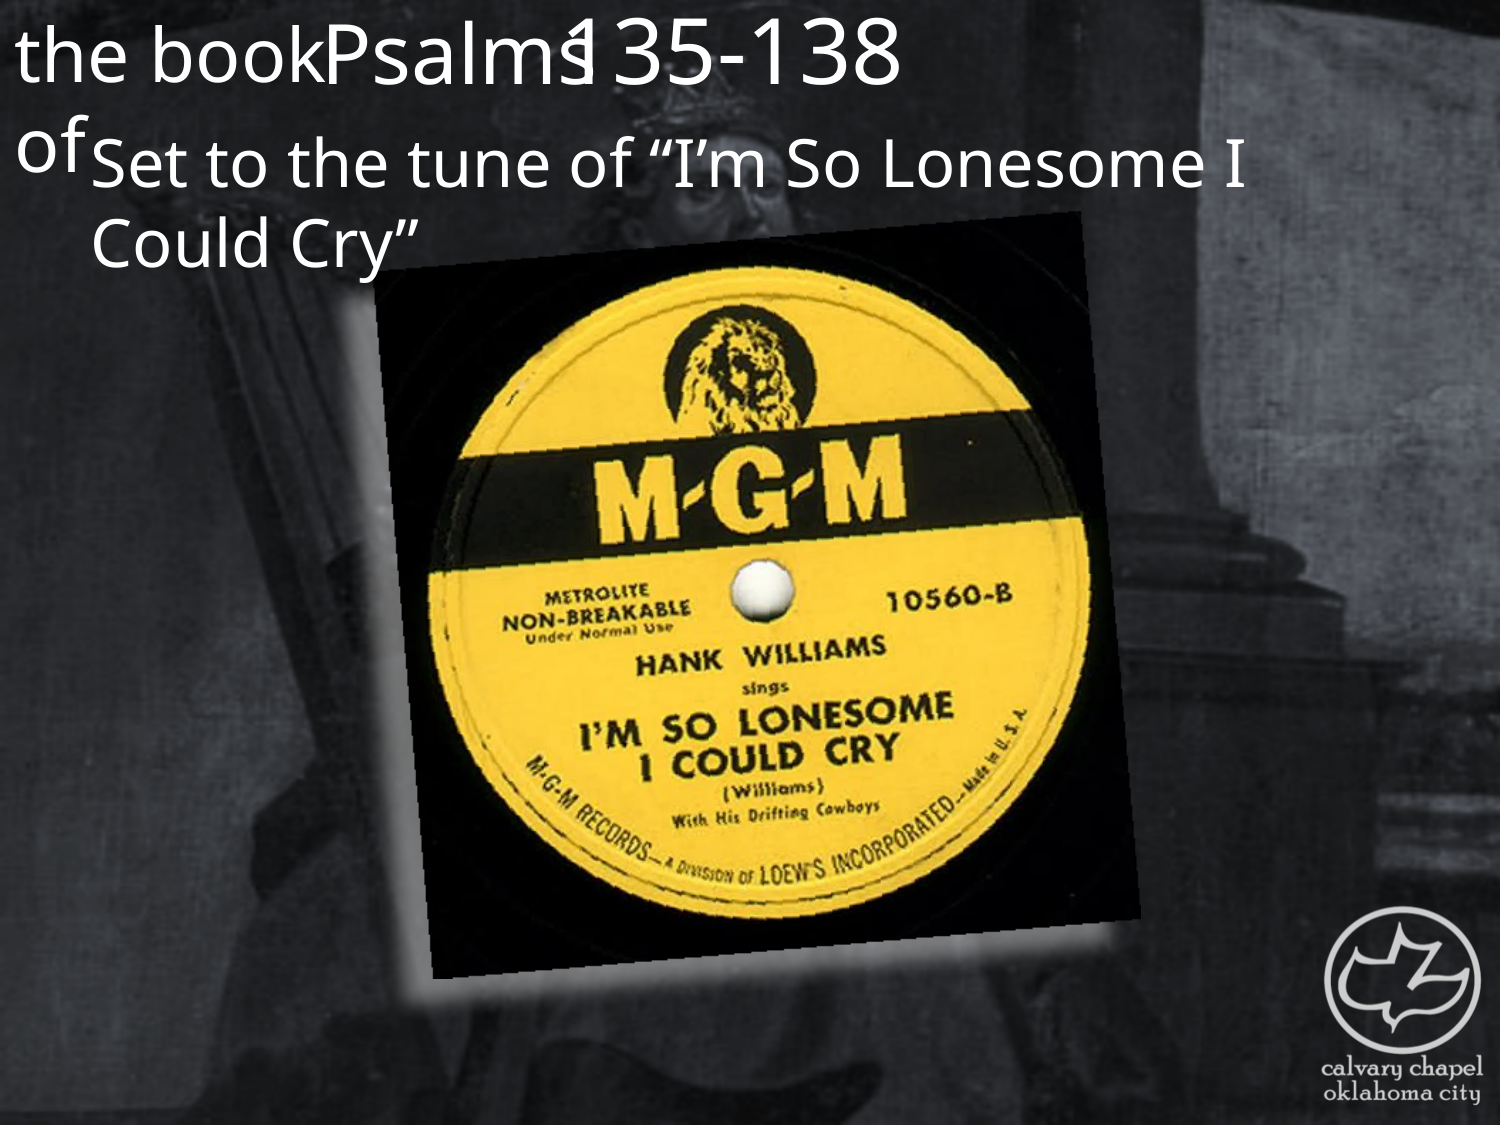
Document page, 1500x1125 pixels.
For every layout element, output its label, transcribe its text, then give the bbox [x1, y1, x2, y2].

text_box Psalms [419, 0, 545, 109]
text_box 135-138 [346, 296, 1029, 1002]
text_box 135-138 [545, 0, 964, 111]
text_box the book of [0, 0, 419, 195]
text_box When used by God: always speaking of His people [342, 292, 1070, 1006]
text_box Set to the tune of “I’m So Lonesome I Could Cry” [75, 113, 1426, 289]
picture [0, 0, 1500, 1125]
